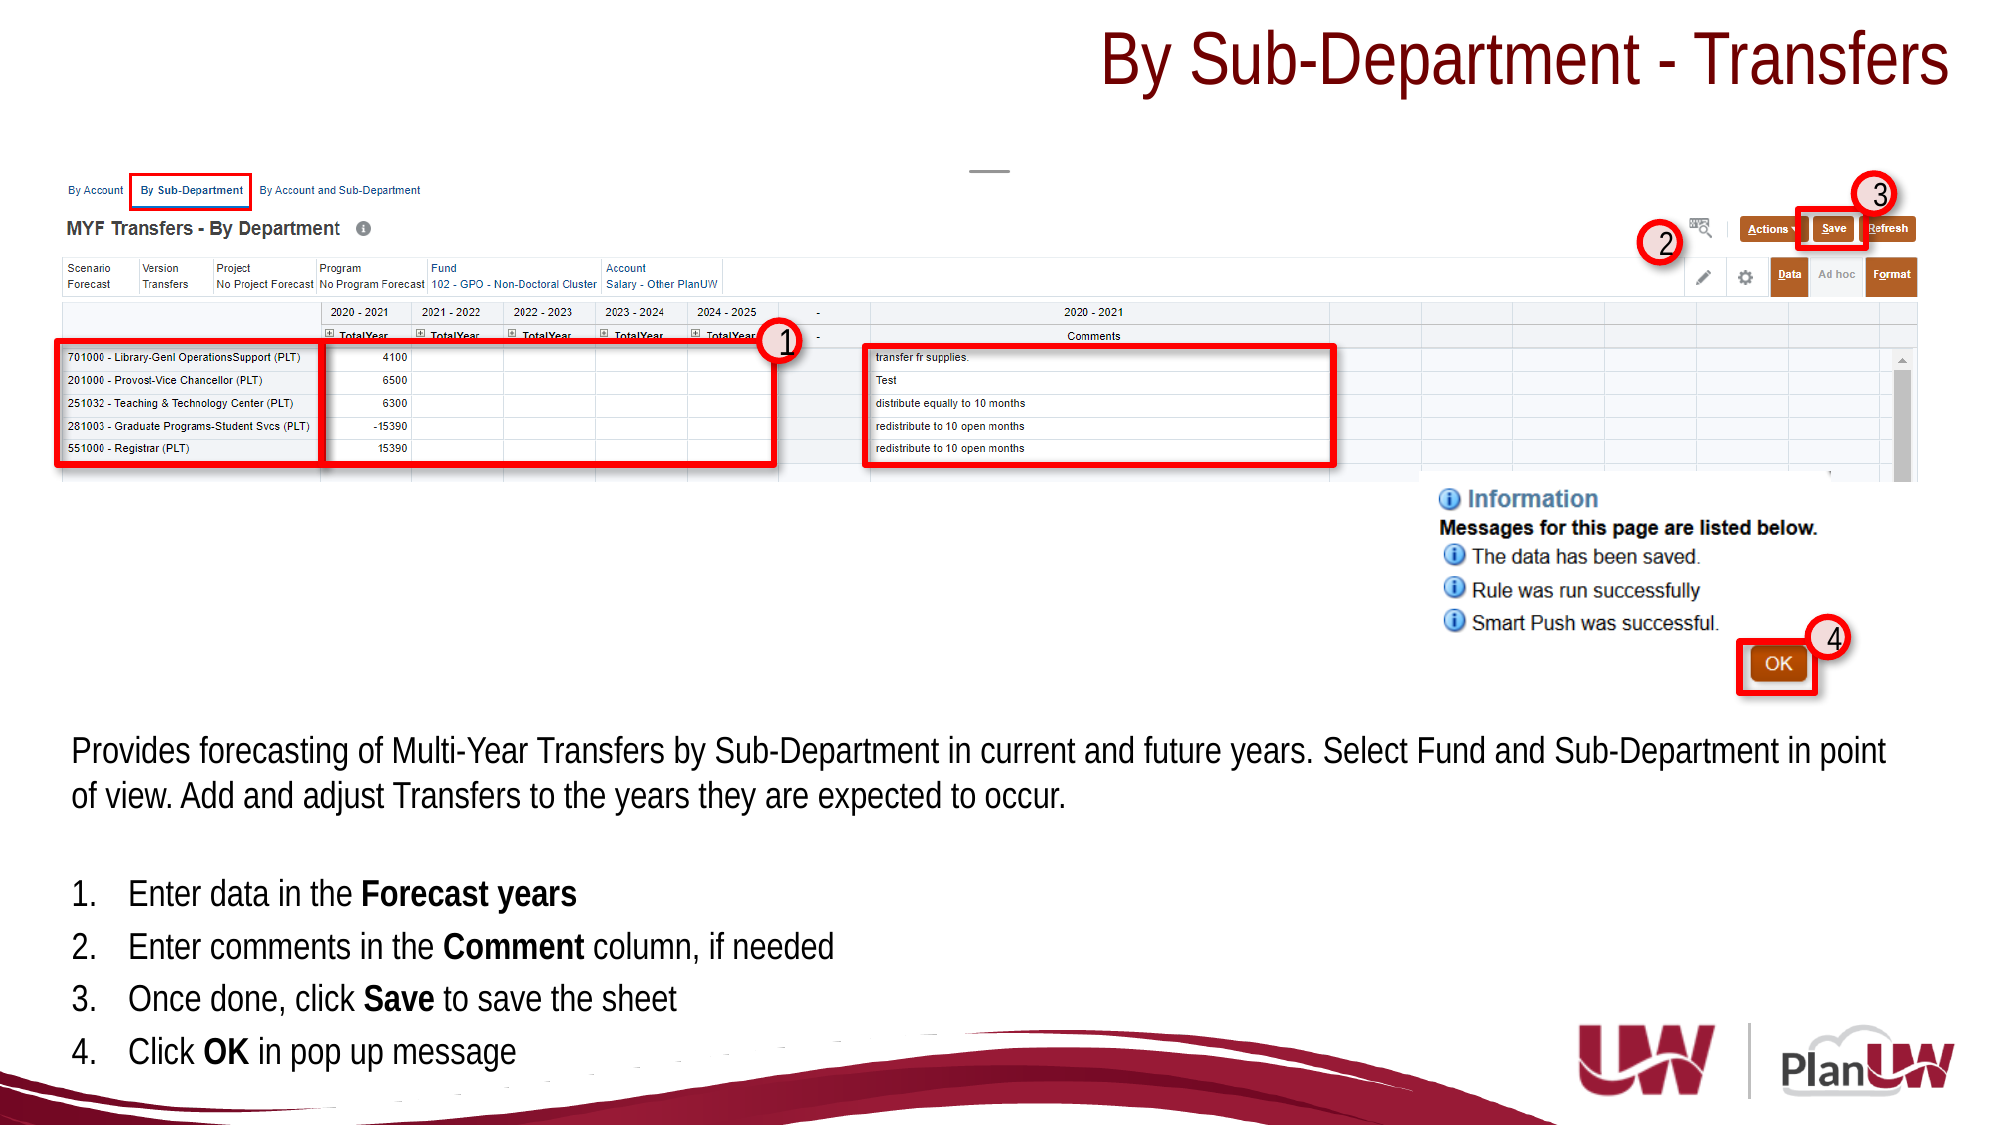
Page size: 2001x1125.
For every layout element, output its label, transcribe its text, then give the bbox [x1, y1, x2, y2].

picture [1768, 1010, 1961, 1103]
text_box Enter data in the Forecast years Enter comments in the Comment column, if needed Once done, click Save to save the sheet Click OK in pop up message [56, 861, 1311, 1080]
picture [56, 168, 1923, 694]
text_box Provides forecasting of Multi-Year Transfers by Sub-Department in current and future years. Select Fund and Sub-Department in point of view. Add and adjust Transfers to the years they are expected to occur. [56, 718, 1913, 824]
picture [0, 988, 1723, 1125]
text_box 4 [1837, 616, 1851, 658]
text_box By Sub-Department - Transfers [262, 9, 1967, 100]
